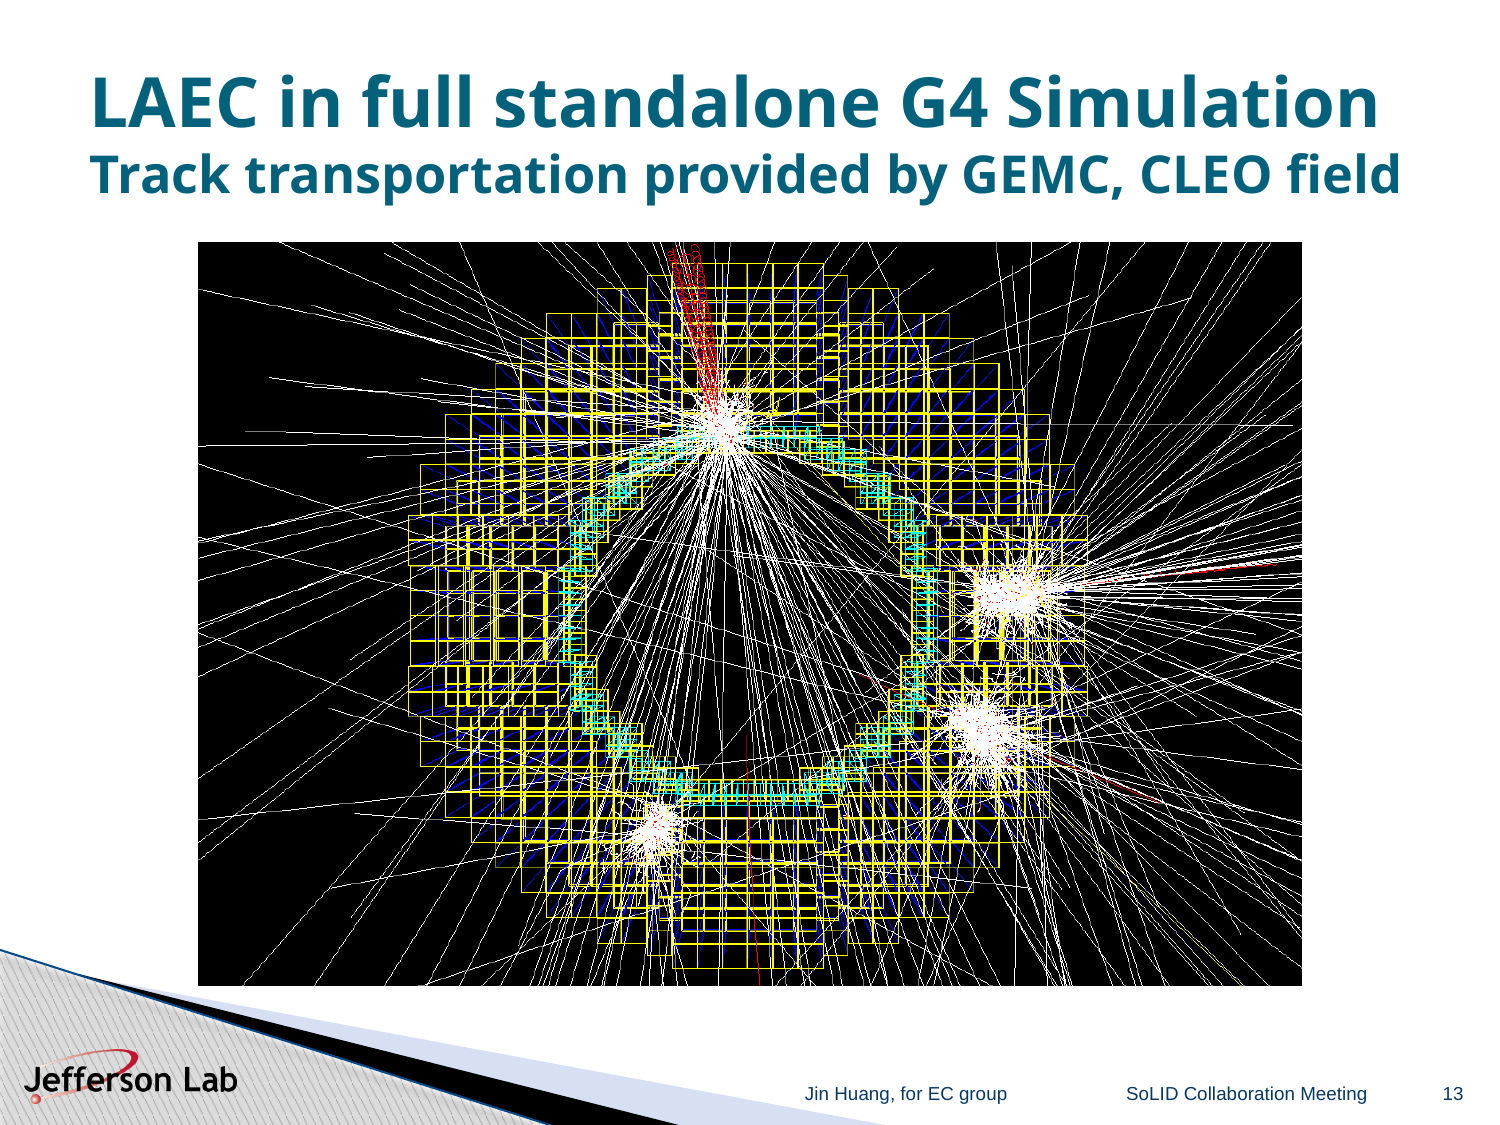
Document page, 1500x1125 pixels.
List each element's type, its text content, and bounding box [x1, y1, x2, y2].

slide_number SoLID Collaboration Meeting [1075, 1051, 1418, 1112]
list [198, 242, 1302, 986]
picture [24, 1049, 237, 1104]
title LAEC in full standalone G4 Simulation Track transportation provided by GEMC, CLEO field [75, 37, 1425, 225]
footer Jin Huang, for EC group [737, 1051, 1075, 1112]
slide_number 13 [1418, 1051, 1479, 1112]
